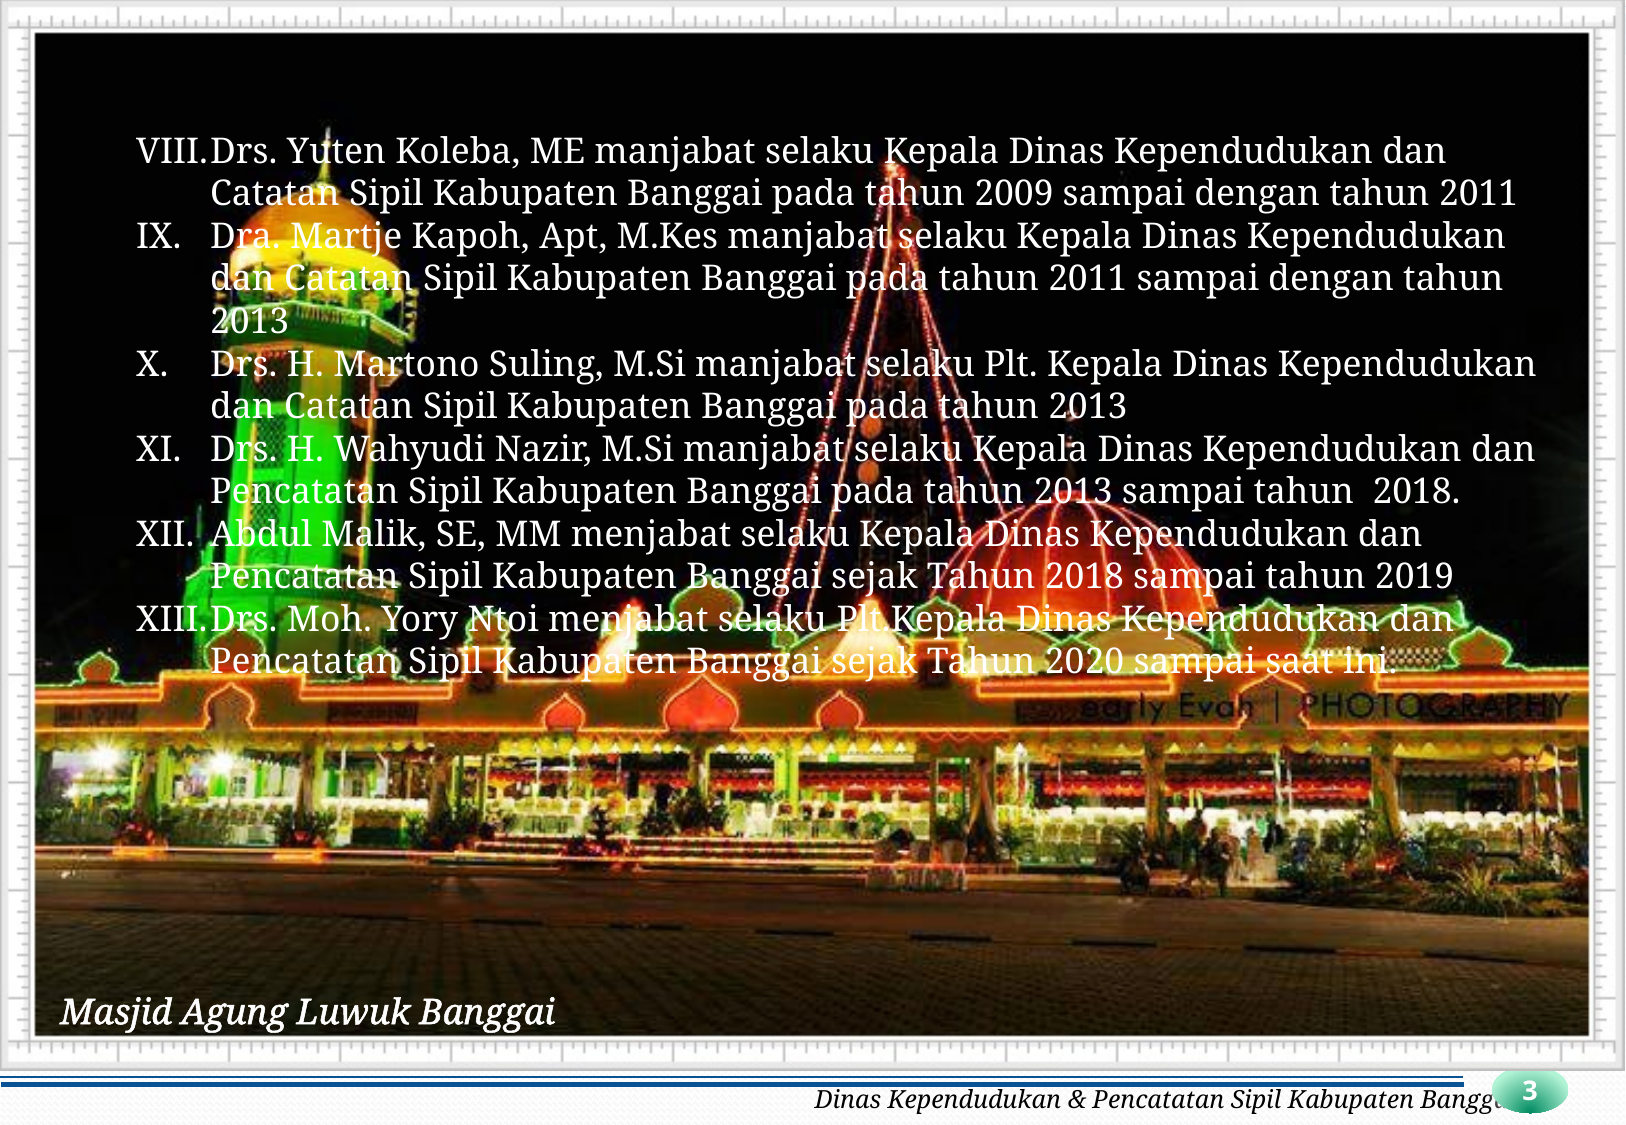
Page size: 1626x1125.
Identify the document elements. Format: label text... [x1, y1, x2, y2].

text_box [801, 1078, 1512, 1121]
text_box Dinas Kependudukan & Pencatatan Sipil Kabupaten Banggai [801, 1081, 1504, 1121]
picture [0, 0, 1625, 1071]
text_box 3 [1491, 1081, 1569, 1114]
table_cell MASAMA [1498, 1104, 1531, 1116]
